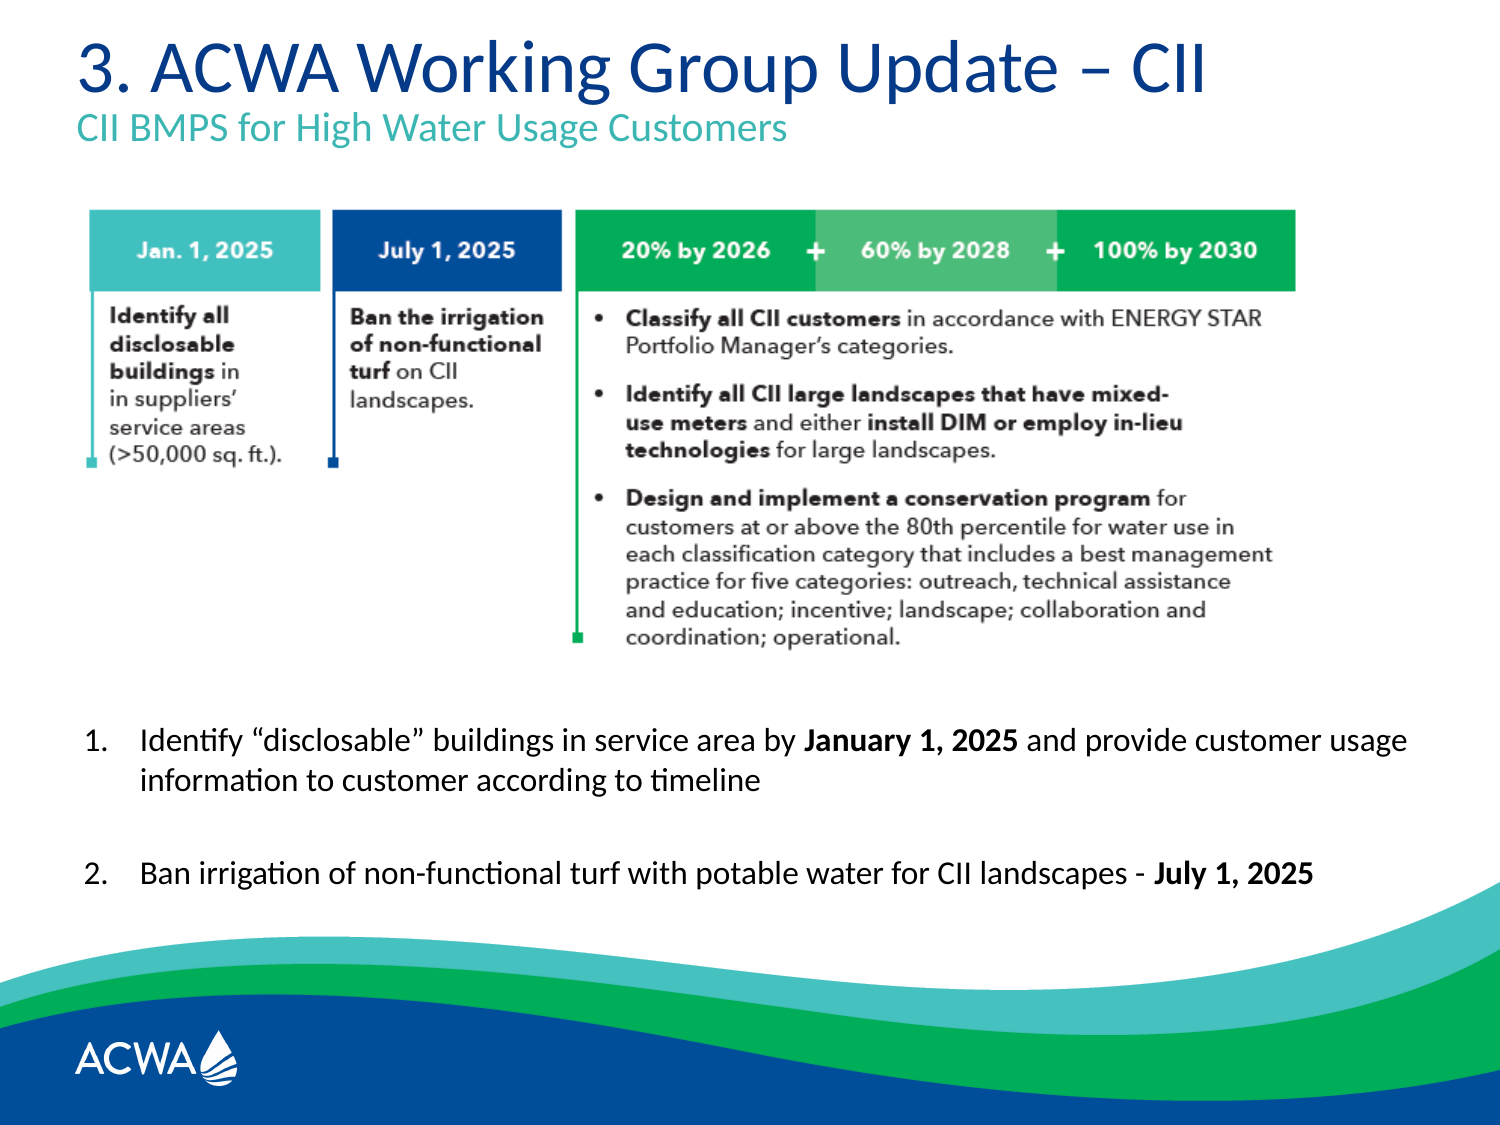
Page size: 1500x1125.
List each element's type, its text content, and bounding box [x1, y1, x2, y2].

text_box 3. ACWA Working Group Update – CII [61, 0, 1412, 92]
text_box CII BMPS for High Water Usage Customers [61, 92, 1412, 145]
picture [61, 191, 1335, 687]
picture [0, 873, 1500, 1125]
list Identify “disclosable” buildings in service area by January 1, 2025 and provide customer usage information to customer according to timeline Ban irrigation of non-functional turf with potable water for CII landscapes - July 1, 2025 [68, 710, 1432, 842]
